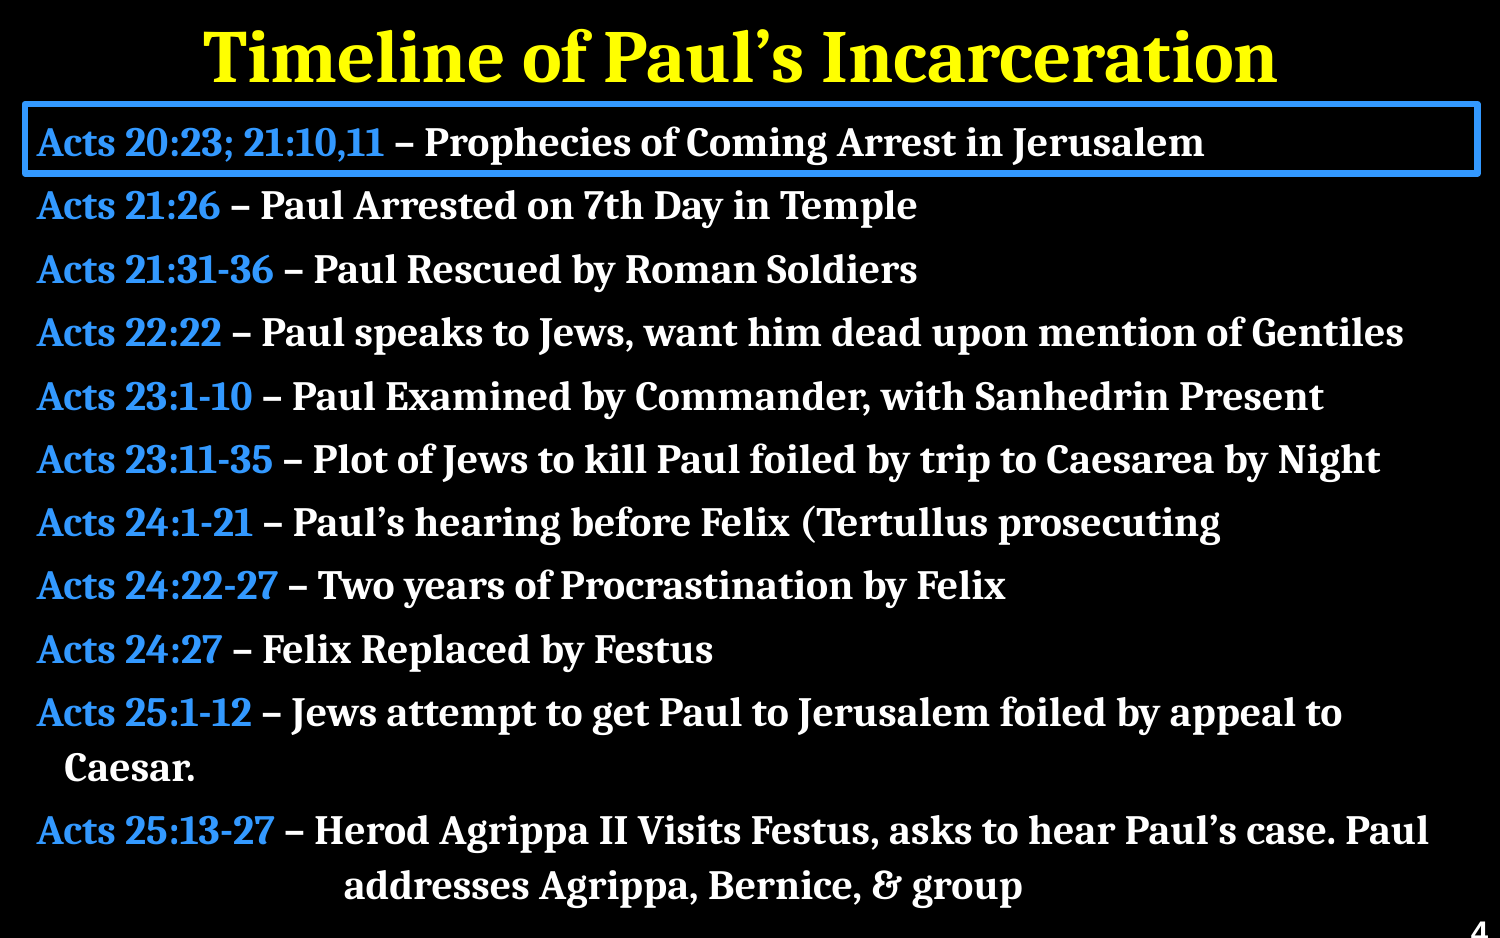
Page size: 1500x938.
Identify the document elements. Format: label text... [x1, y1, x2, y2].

list Acts 20:23; 21:10,11 – Prophecies of Coming Arrest in Jerusalem Acts 21:26 – Paul Arrested on 7th Day in Temple Acts 21:31-36 – Paul Rescued by Roman Soldiers Acts 22:22 – Paul speaks to Jews, want him dead upon mention of Gentiles Acts 23:1-10 – Paul Examined by Commander, with Sanhedrin Present Acts 23:11-35 – Plot of Jews to kill Paul foiled by trip to Caesarea by Night Acts 24:1-21 – Paul’s hearing before Felix (Tertullus prosecuting Acts 24:22-27 – Two years of Procrastination by Felix Acts 24:27 – Felix Replaced by Festus Acts 25:1-12 – Jews attempt to get Paul to Jerusalem foiled by appeal to Caesar. Acts 25:13-27 – Herod Agrippa II Visits Festus, asks to hear Paul’s case. Paul addresses Agrippa, Bernice, & group [24, 103, 1500, 938]
text_box [24, 104, 1478, 174]
slide_number 4 [1274, 905, 1500, 938]
title Timeline of Paul’s Incarceration [75, 0, 1425, 103]
